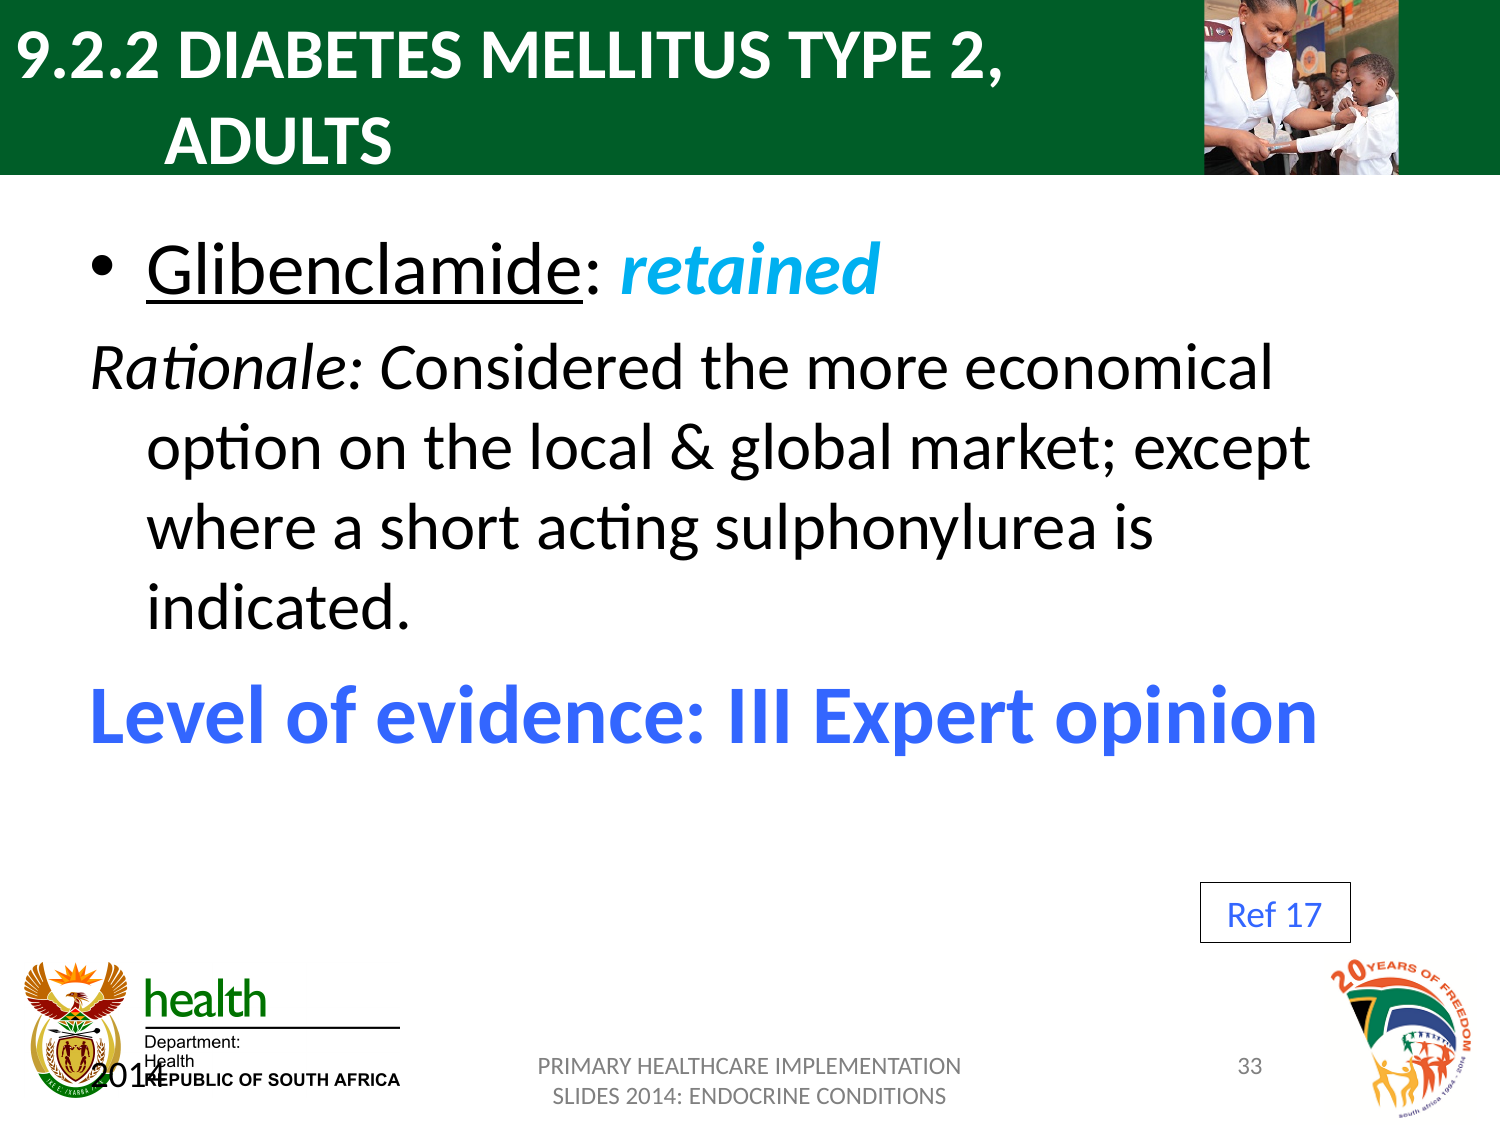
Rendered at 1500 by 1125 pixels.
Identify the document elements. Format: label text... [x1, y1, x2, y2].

picture [24, 962, 400, 1098]
slide_number 2014 [75, 1042, 425, 1103]
list Glibenclamide: retained Rationale: Considered the more economical option on the local & global market; except where a short acting sulphonylurea is indicated. Level of evidence: III Expert opinion [75, 212, 1425, 955]
text_box Ref 17 [1199, 882, 1350, 943]
slide_number 33 [1074, 1042, 1425, 1103]
picture [1324, 953, 1477, 1125]
text_box 9.2.2 DIABETES MELLITUS TYPE 2, ADULTS [0, 0, 1425, 188]
footer PRIMARY HEALTHCARE IMPLEMENTATION SLIDES 2014: ENDOCRINE CONDITIONS [512, 1042, 988, 1103]
